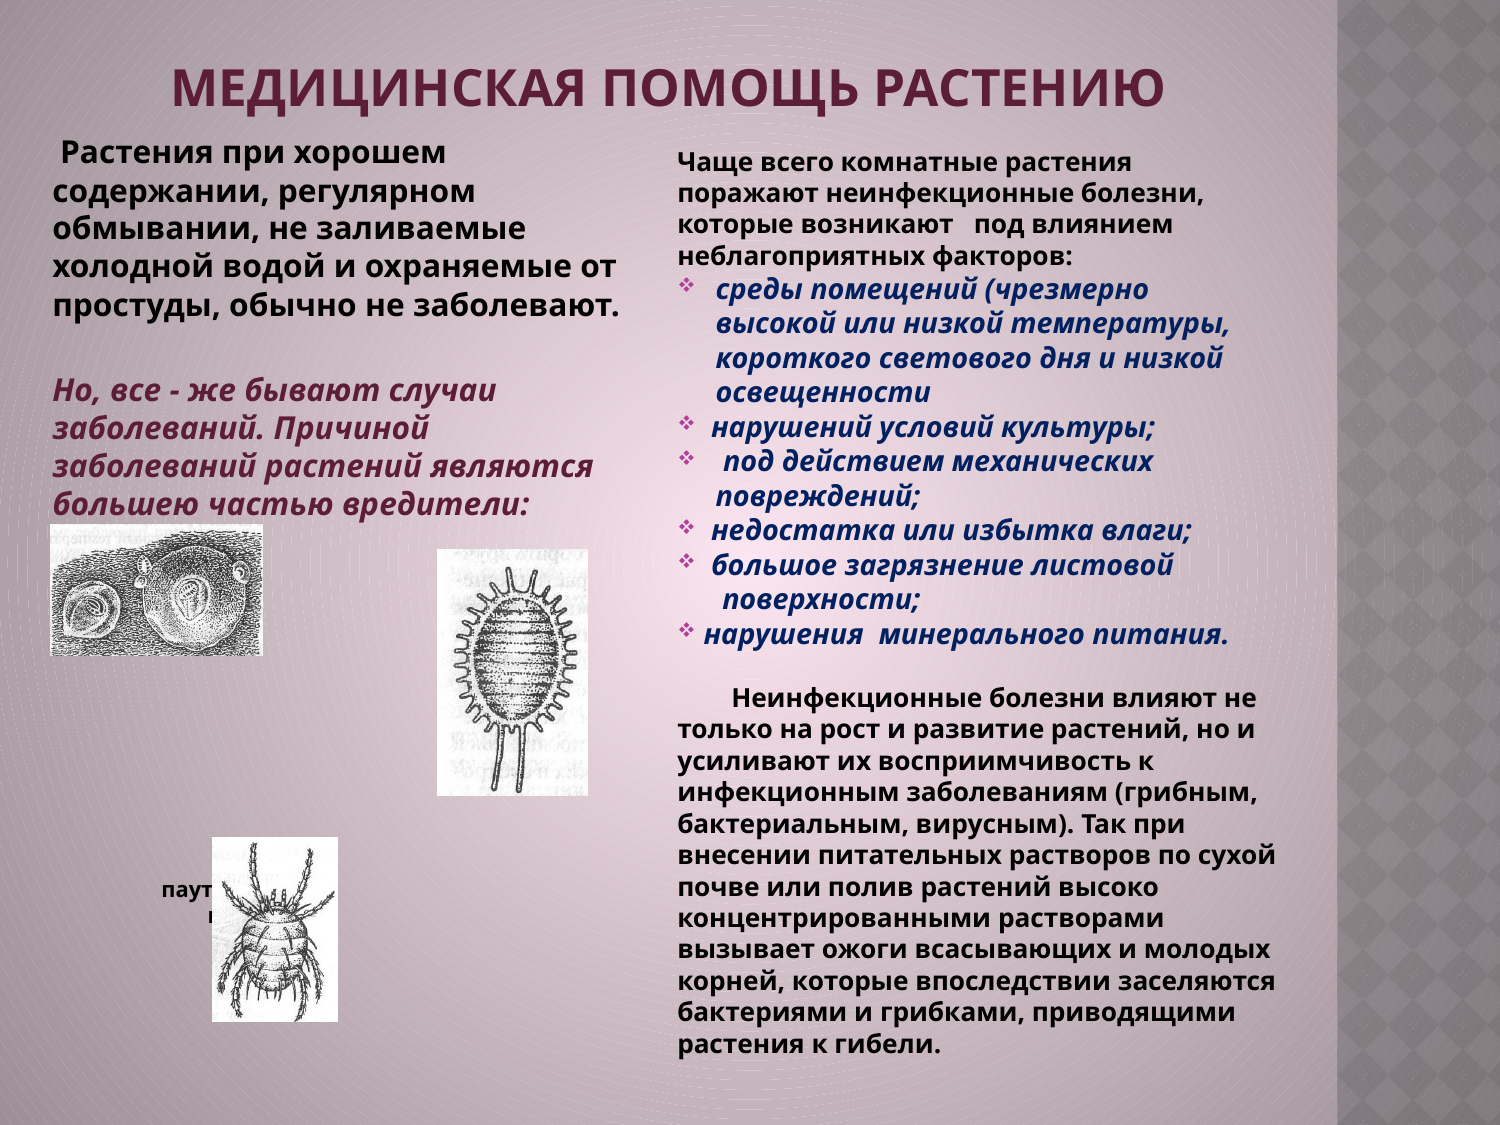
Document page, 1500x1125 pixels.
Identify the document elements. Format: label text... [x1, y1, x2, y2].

list Чаще всего комнатные растения поражают неинфекционные болезни, которые возникают под влиянием неблагоприятных факторов: среды помещений (чрезмерно высокой или низкой температуры, короткого светового дня и низкой освещенности нарушений условий культуры; под действием механических повреждений; недостатка или избытка влаги; большое загрязнение листовой поверхности; нарушения минерального питания. Неинфекционные болезни влияют не только на рост и развитие растений, но и усиливают их восприимчивость к инфекционным заболеваниям (грибным, бактериальным, вирусным). Так при внесении питательных растворов по сухой почве или полив растений высоко концентрированными растворами вызывает ожоги всасывающих и молодых корней, которые впоследствии заселяются бактериями и грибками, приводящими растения к гибели. [662, 137, 1313, 1075]
picture [436, 549, 588, 797]
picture [49, 524, 263, 656]
list Растения при хорошем содержании, регулярном обмывании, не заливаемые холодной водой и охраняемые от простуды, обычно не заболевают. Но, все - же бывают случаи заболеваний. Причиной заболеваний растений являются большею частью вредители: щитовка мучнистый червец паутинный клещ [37, 125, 653, 1063]
title Медицинская помощь растению [75, 52, 1263, 240]
picture [212, 837, 338, 1022]
